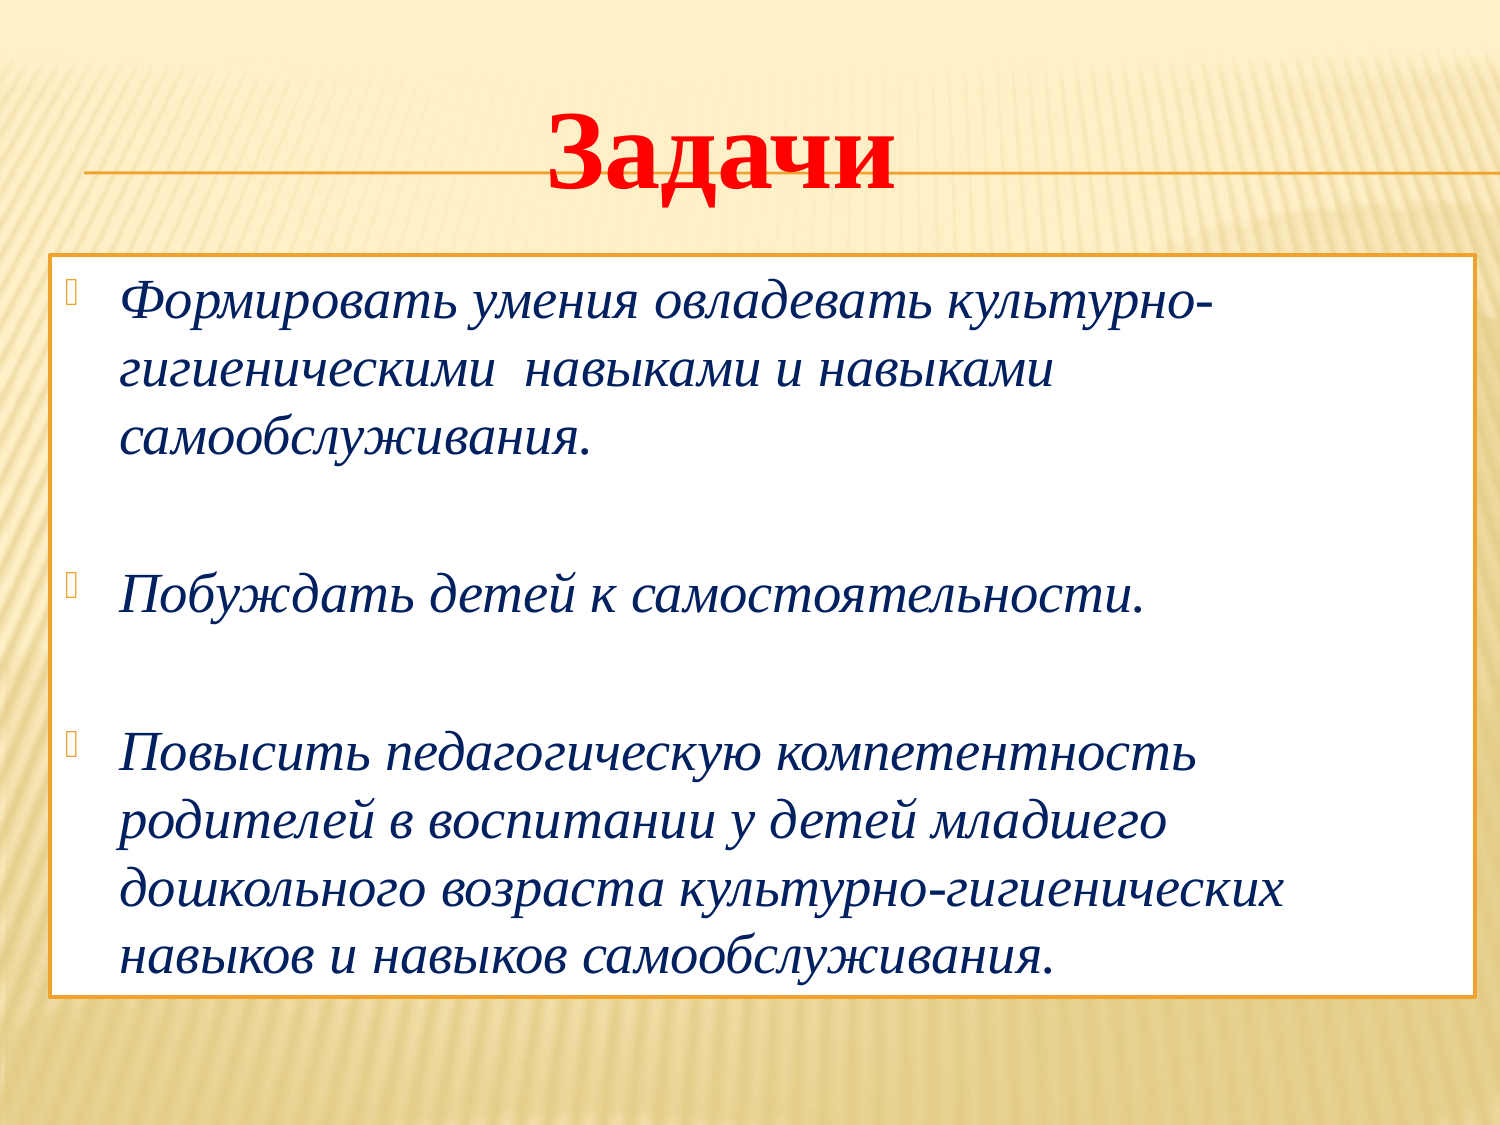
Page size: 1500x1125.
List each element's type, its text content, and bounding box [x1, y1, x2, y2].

list Формировать умения овладевать культурно-гигиеническими навыками и навыками самообслуживания. Побуждать детей к самостоятельности. Повысить педагогическую компетентность родителей в воспитании у детей младшего дошкольного возраста культурно-гигиенических навыков и навыков самообслуживания. [48, 253, 1477, 999]
title Задачи [50, 75, 1475, 213]
